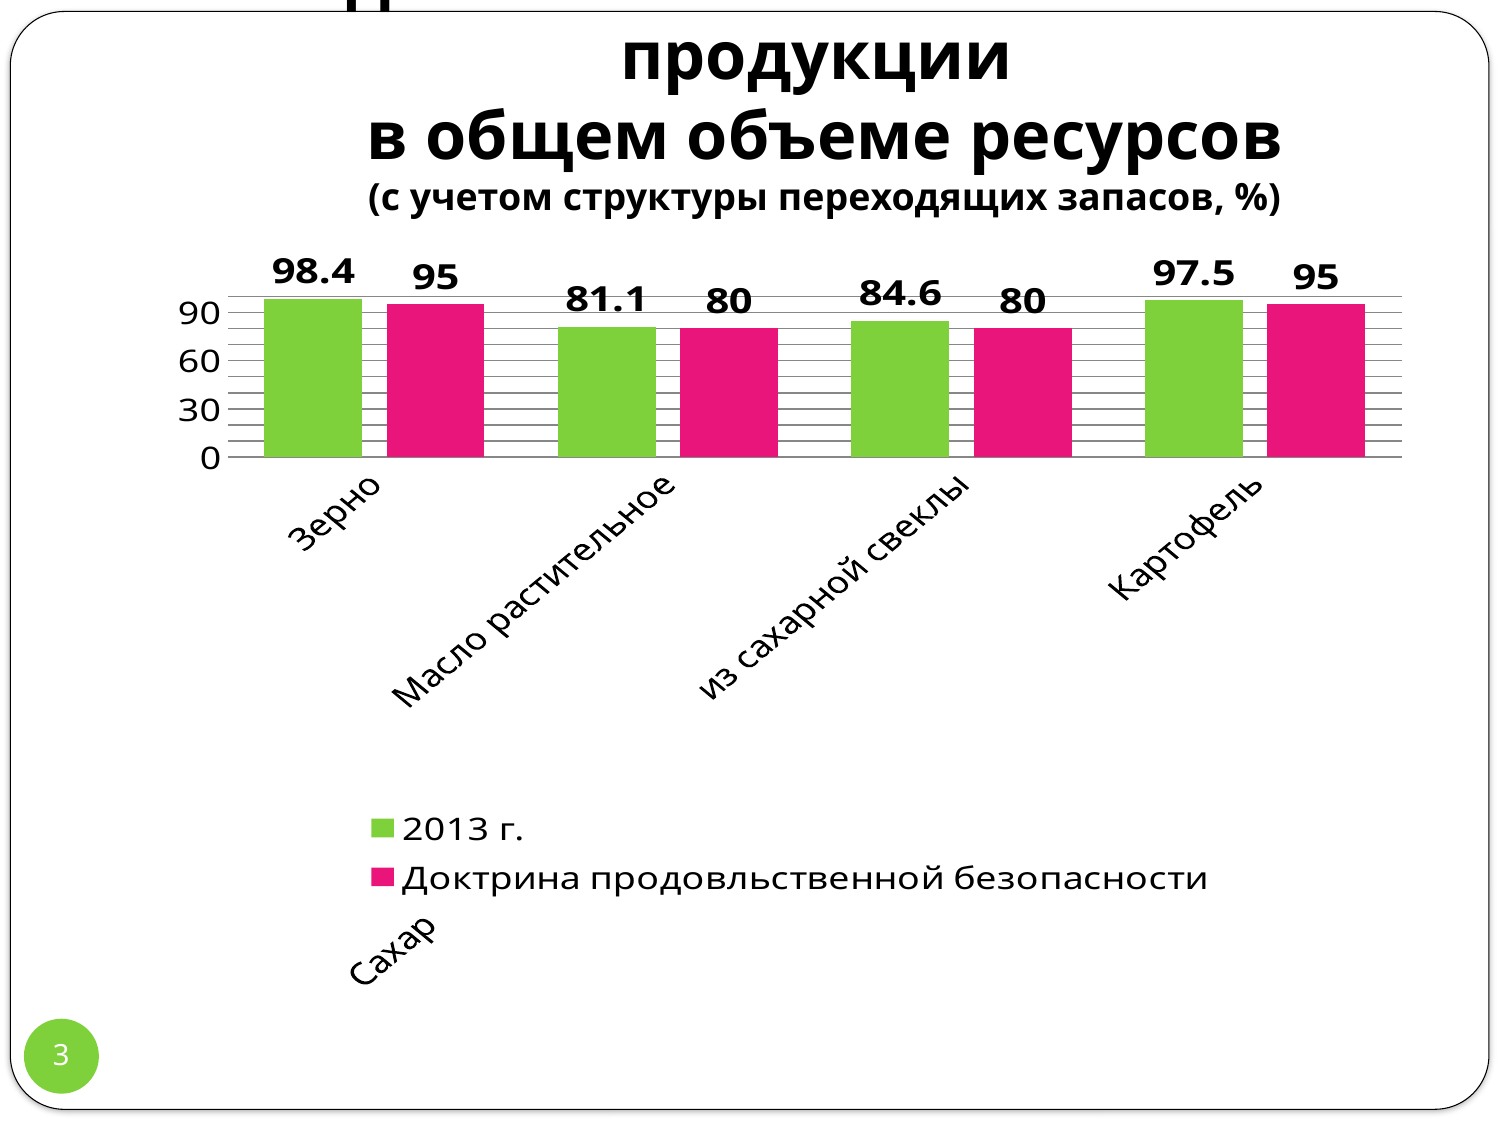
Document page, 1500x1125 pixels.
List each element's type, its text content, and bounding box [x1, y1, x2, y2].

chart [152, 245, 1428, 997]
slide_number 3 [23, 1018, 99, 1094]
title Удельный вес отечественной продукции в общем объеме ресурсов (с учетом структуры переходящих запасов, %) [149, 44, 1500, 233]
